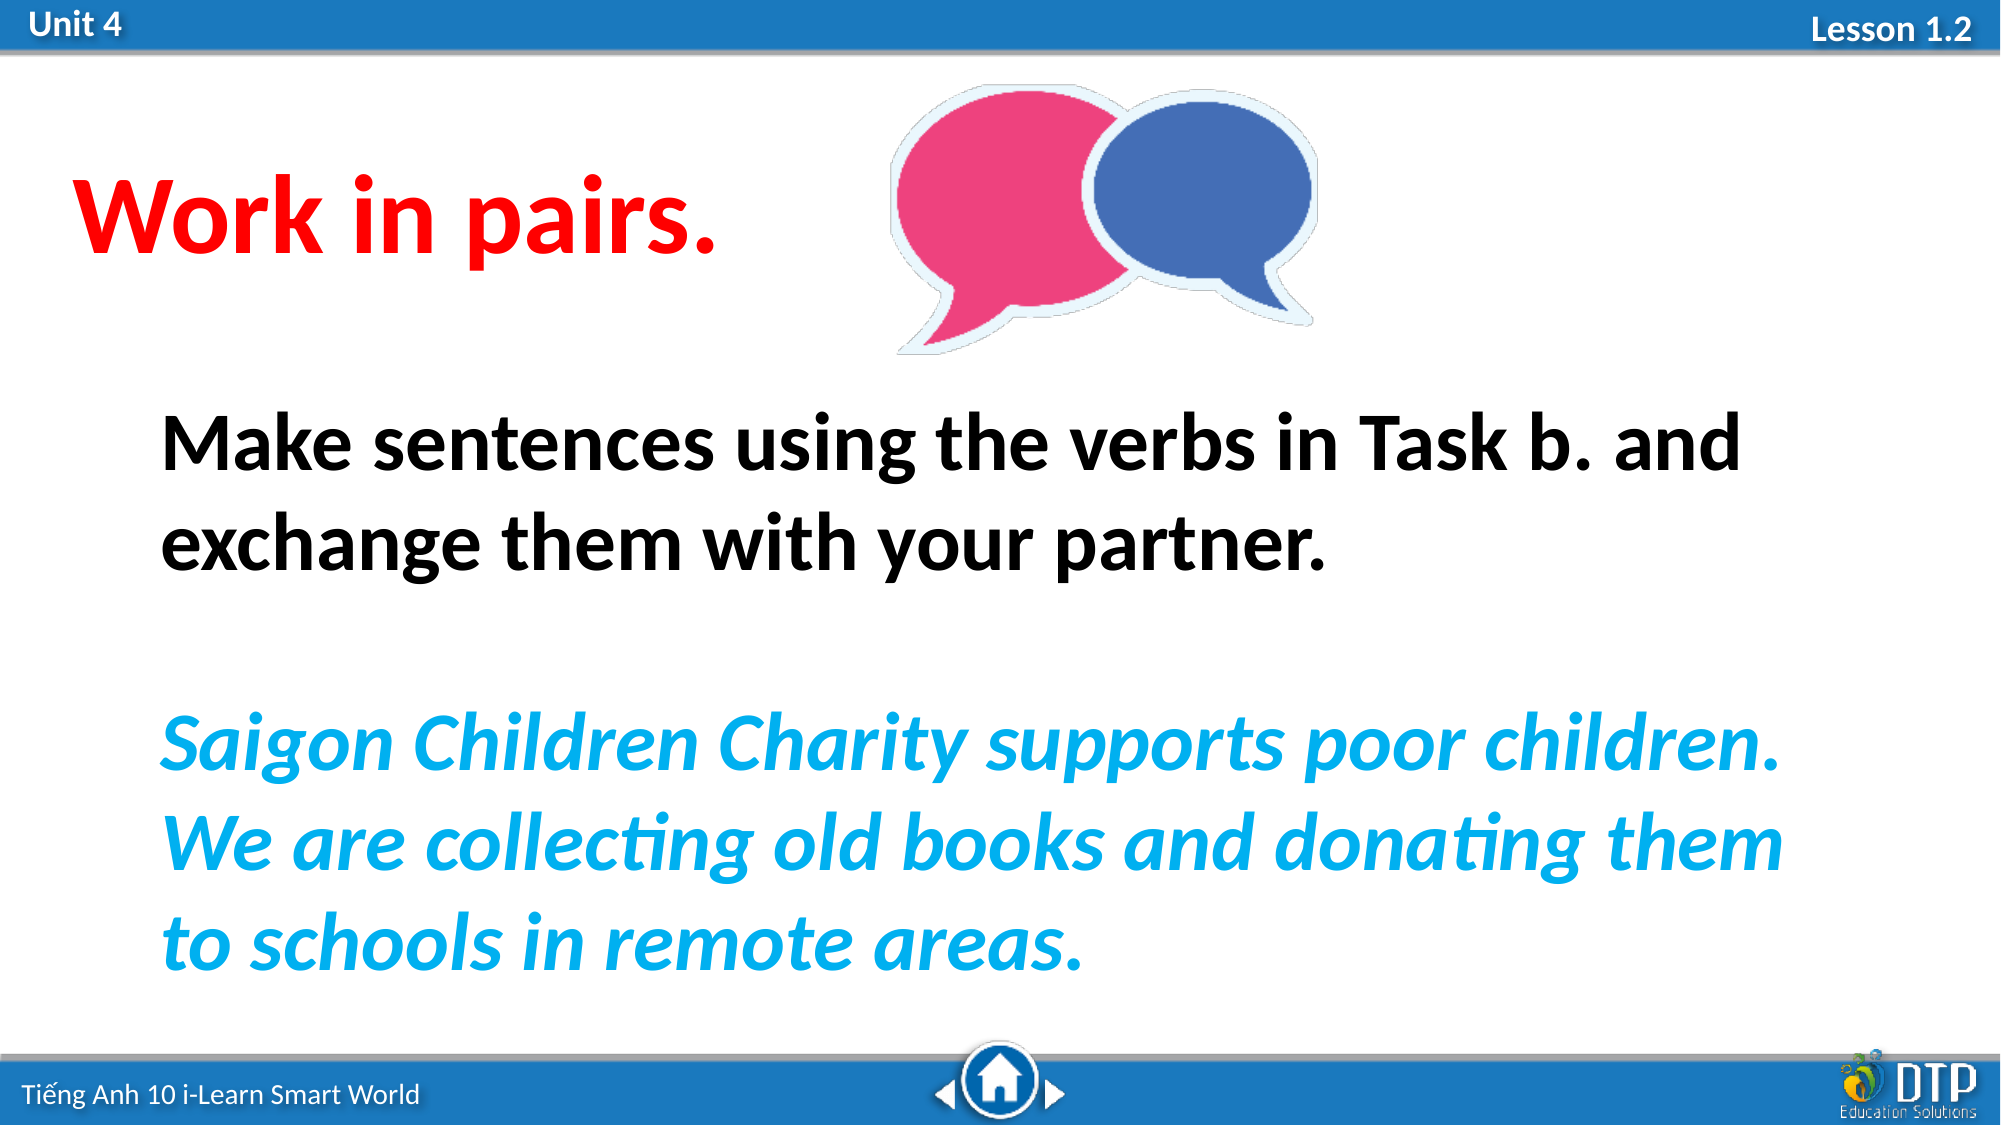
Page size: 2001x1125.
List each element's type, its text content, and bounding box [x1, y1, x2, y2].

text_box Work in pairs. [58, 133, 736, 284]
picture [0, 0, 2001, 1125]
text_box Make sentences using the verbs in Task b. and exchange them with your partner. Saigon Children Charity supports poor children. We are collecting old books and donating them to schools in remote areas. [145, 379, 1863, 995]
